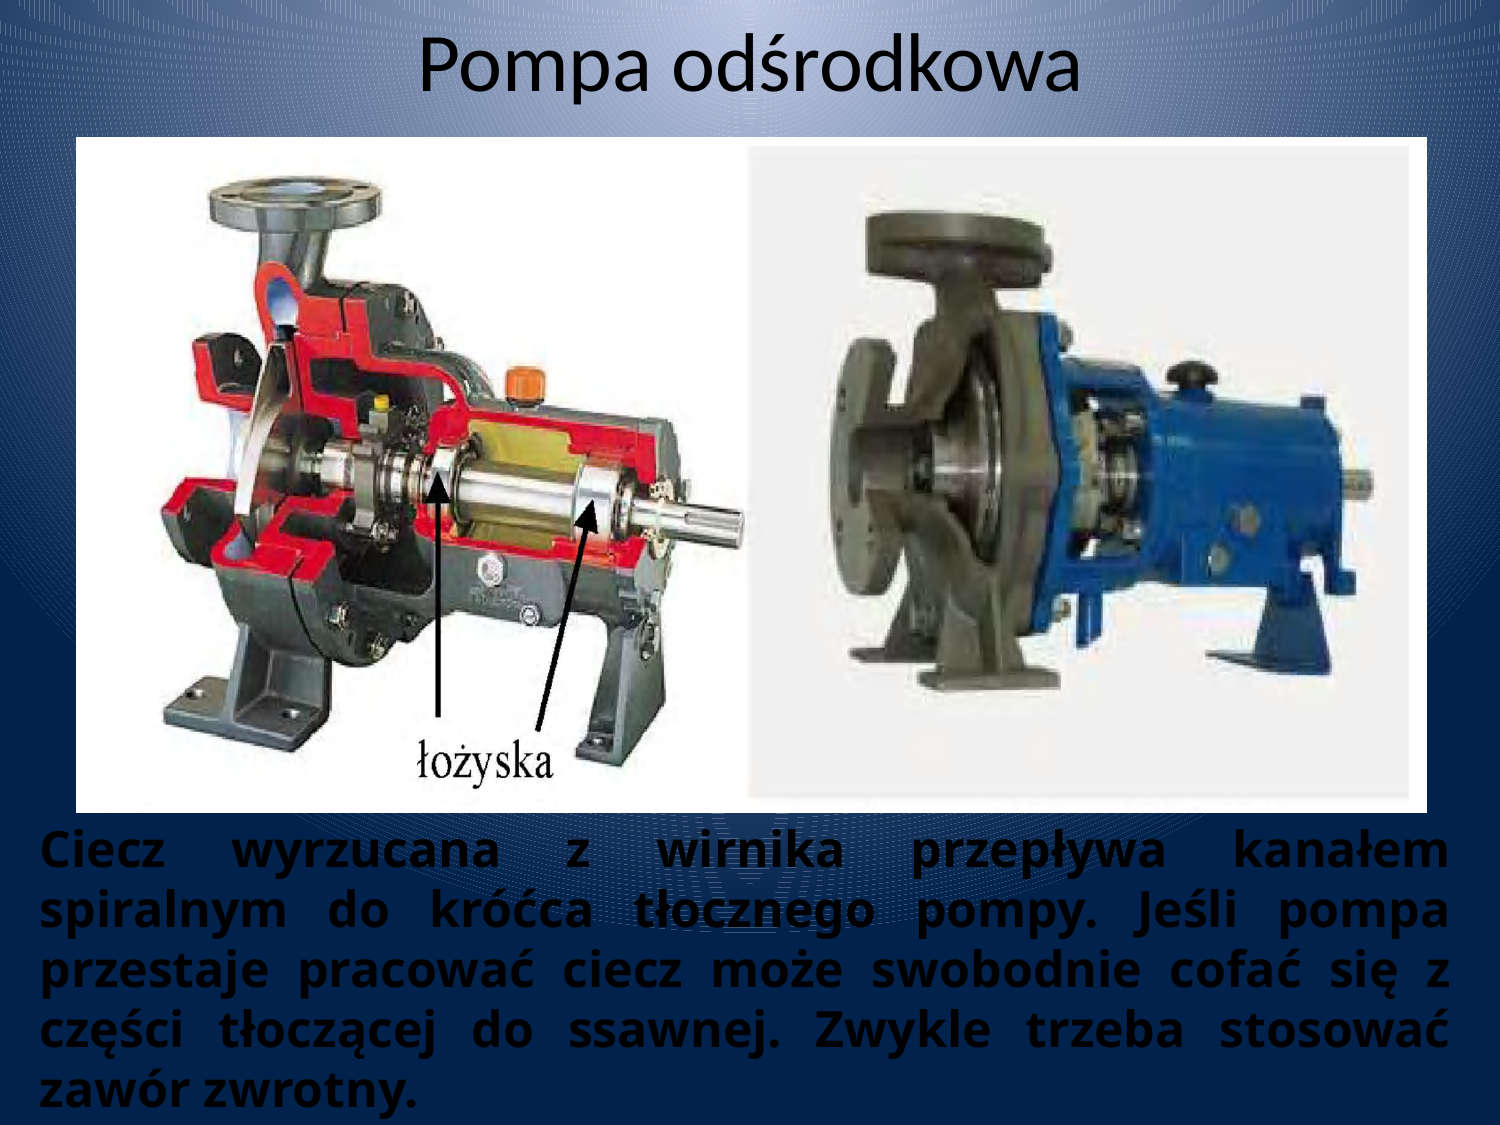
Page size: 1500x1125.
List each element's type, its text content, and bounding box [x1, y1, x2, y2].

title Pompa odśrodkowa [75, 0, 1426, 116]
picture [76, 136, 1427, 813]
text_box Ciecz wyrzucana z wirnika przepływa kanałem spiralnym do króćca tłocznego pompy. Jeśli pompa przestaje pracować ciecz może swobodnie cofać się z części tłoczącej do ssawnej. Zwykle trzeba stosować zawór zwrotny. [24, 834, 1467, 1125]
